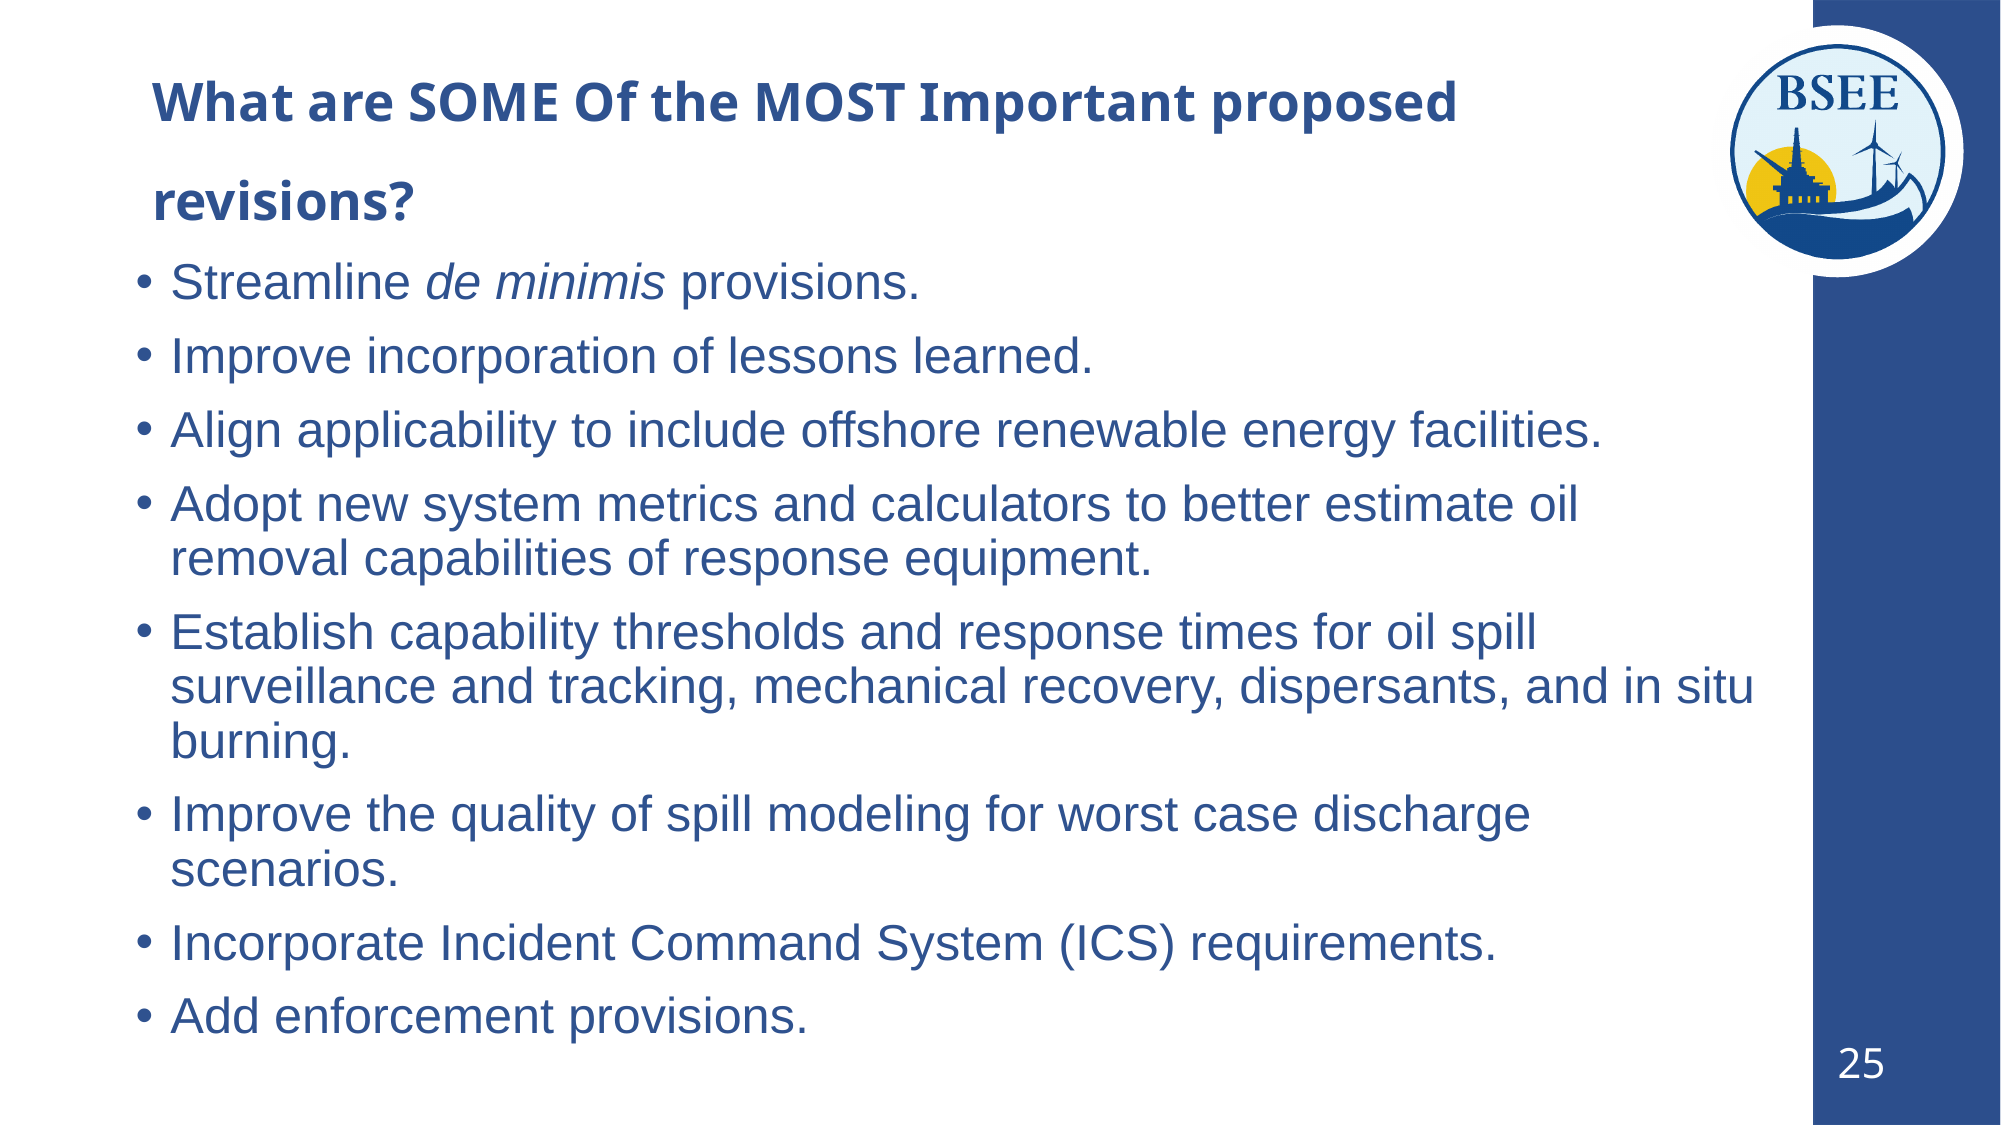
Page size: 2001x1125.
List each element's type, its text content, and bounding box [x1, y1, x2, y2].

slide_number 25 [1741, 1031, 1901, 1099]
picture [1712, 25, 1964, 278]
title What are SOME Of the MOST Important proposed revisions? [137, 59, 1712, 249]
list Streamline de minimis provisions. Improve incorporation of lessons learned. Align applicability to include offshore renewable energy facilities. Adopt new system metrics and calculators to better estimate oil removal capabilities of response equipment. Establish capability thresholds and response times for oil spill surveillance and tracking, mechanical recovery, dispersants, and in situ burning. Improve the quality of spill modeling for worst case discharge scenarios. Incorporate Incident Command System (ICS) requirements. Add enforcement provisions. [120, 249, 1773, 1061]
